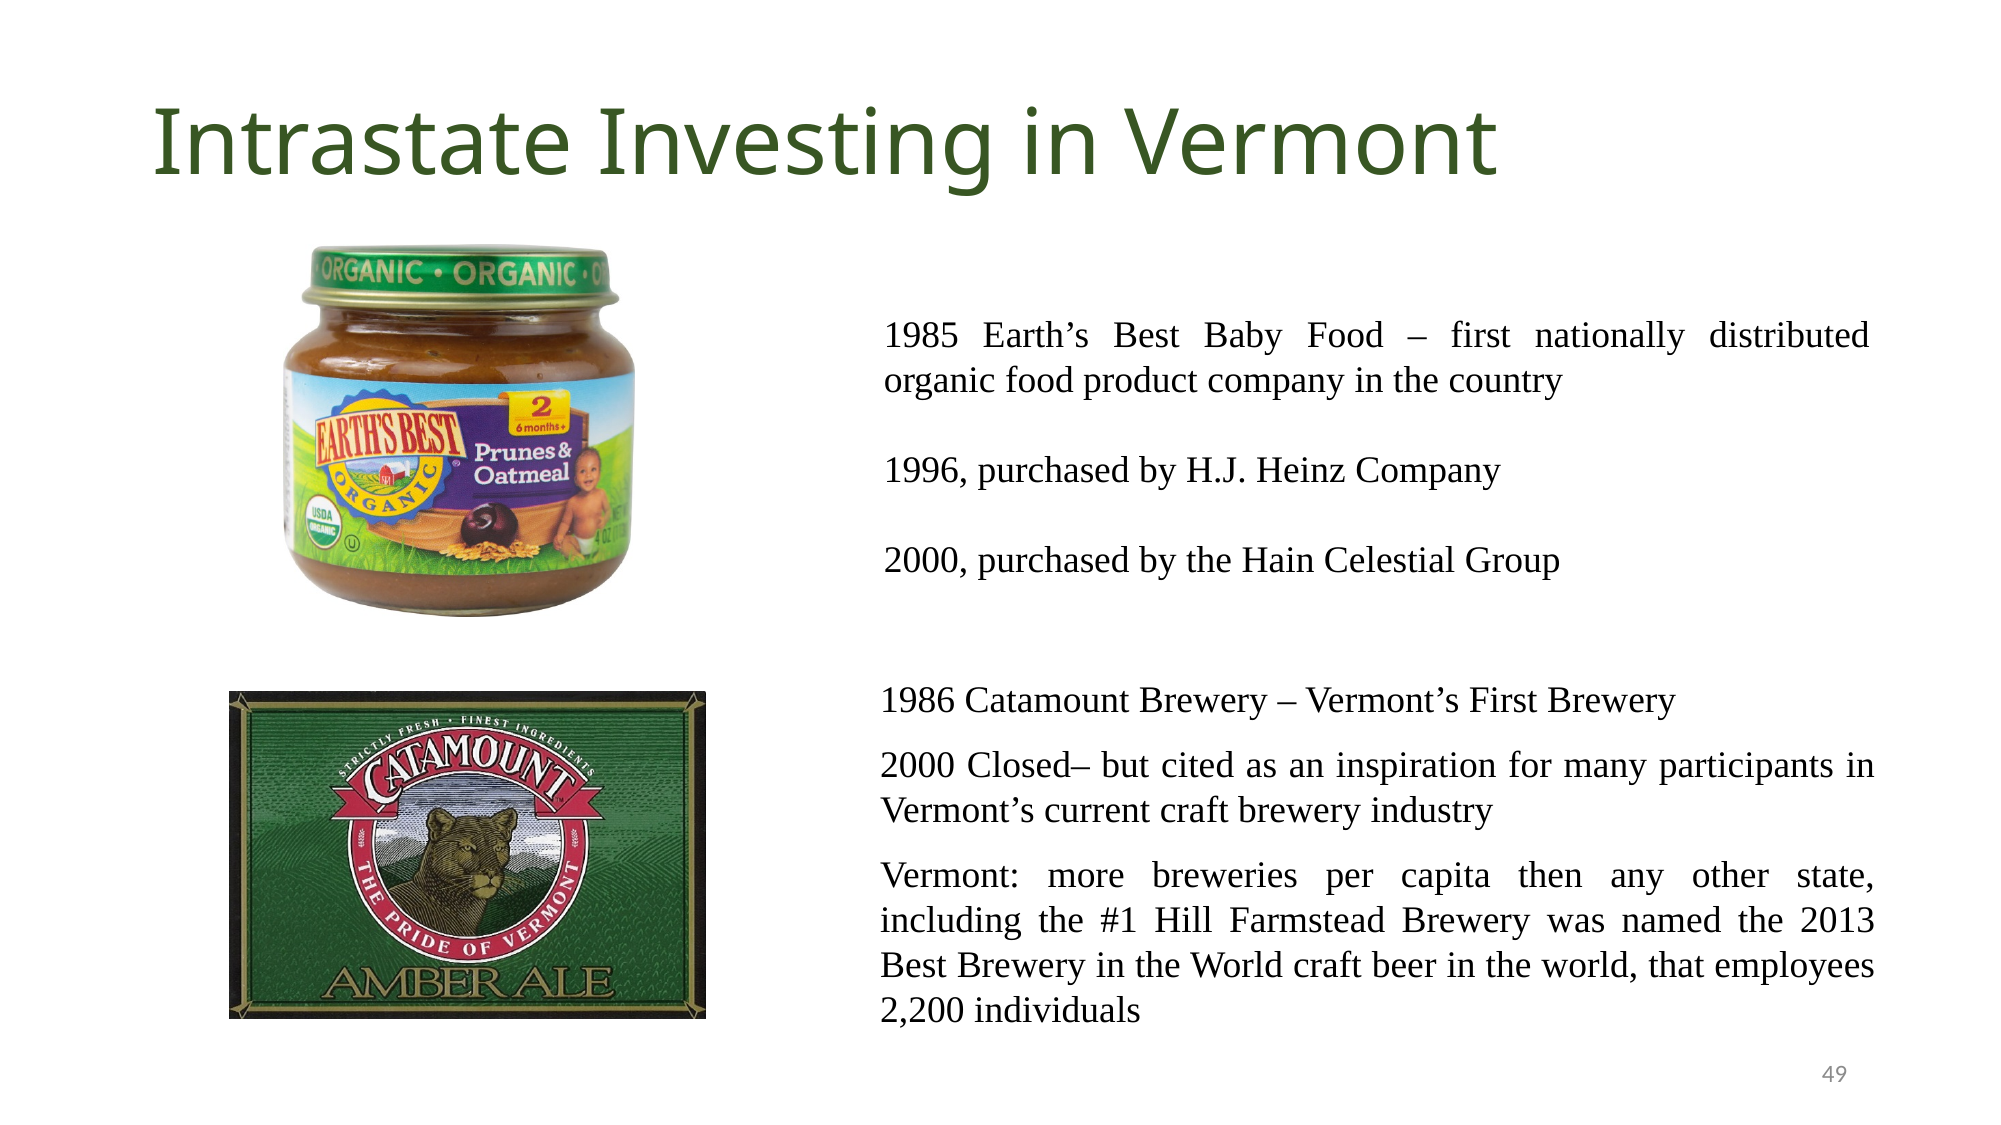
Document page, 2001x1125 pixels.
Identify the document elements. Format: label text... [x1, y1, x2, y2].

picture [283, 244, 635, 617]
text_box 1986 Catamount Brewery – Vermont’s First Brewery 2000 Closed– but cited as an inspiration for many participants in Vermont’s current craft brewery industry Vermont: more breweries per capita then any other state, including the #1 Hill Farmstead Brewery was named the 2013 Best Brewery in the World craft beer in the world, that employees 2,200 individuals [865, 667, 1892, 1038]
text_box 1985 Earth’s Best Baby Food – first nationally distributed organic food product company in the country 1996, purchased by H.J. Heinz Company 2000, purchased by the Hain Celestial Group [869, 302, 1886, 633]
title Intrastate Investing in Vermont [137, 53, 1863, 238]
picture [229, 691, 706, 1019]
slide_number 49 [1412, 1042, 1863, 1103]
